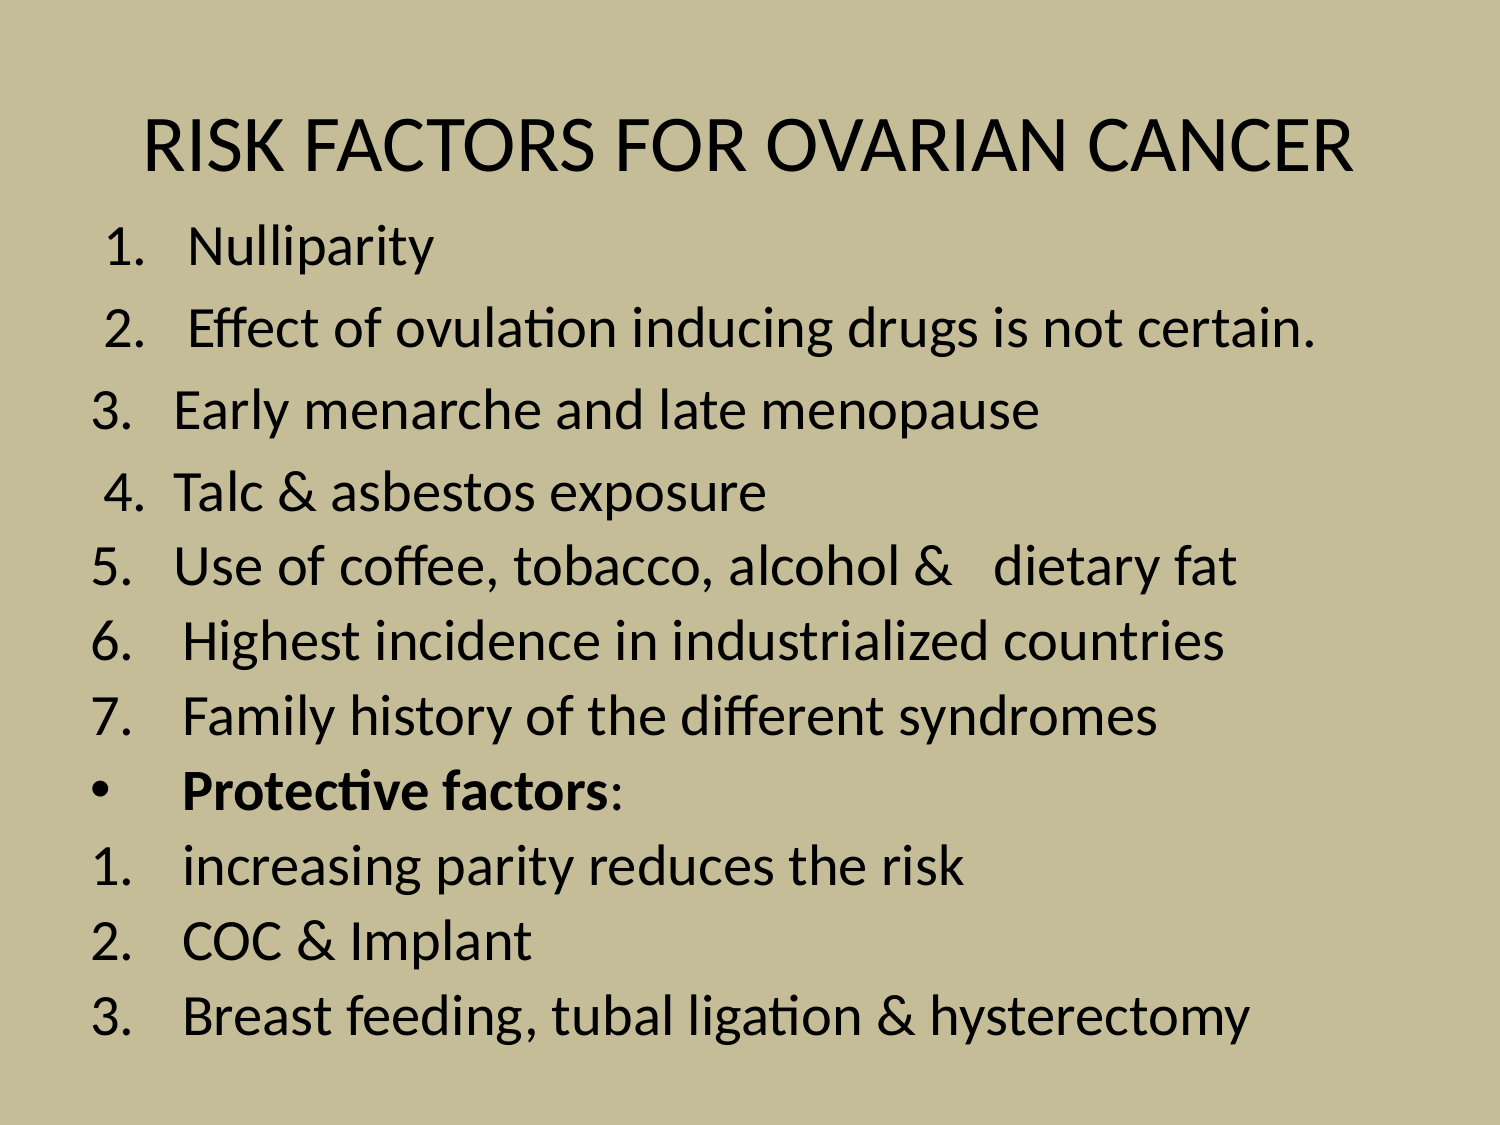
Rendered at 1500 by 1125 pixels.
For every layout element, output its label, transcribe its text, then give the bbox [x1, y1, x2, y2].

list 1. Nulliparity 2. Effect of ovulation inducing drugs is not certain. 3. Early menarche and late menopause 4. Talc & asbestos exposure 5. Use of coffee, tobacco, alcohol & dietary fat Highest incidence in industrialized countries Family history of the different syndromes Protective factors: increasing parity reduces the risk COC & Implant Breast feeding, tubal ligation & hysterectomy [75, 199, 1425, 1067]
title RISK FACTORS FOR OVARIAN CANCER [75, 45, 1425, 199]
